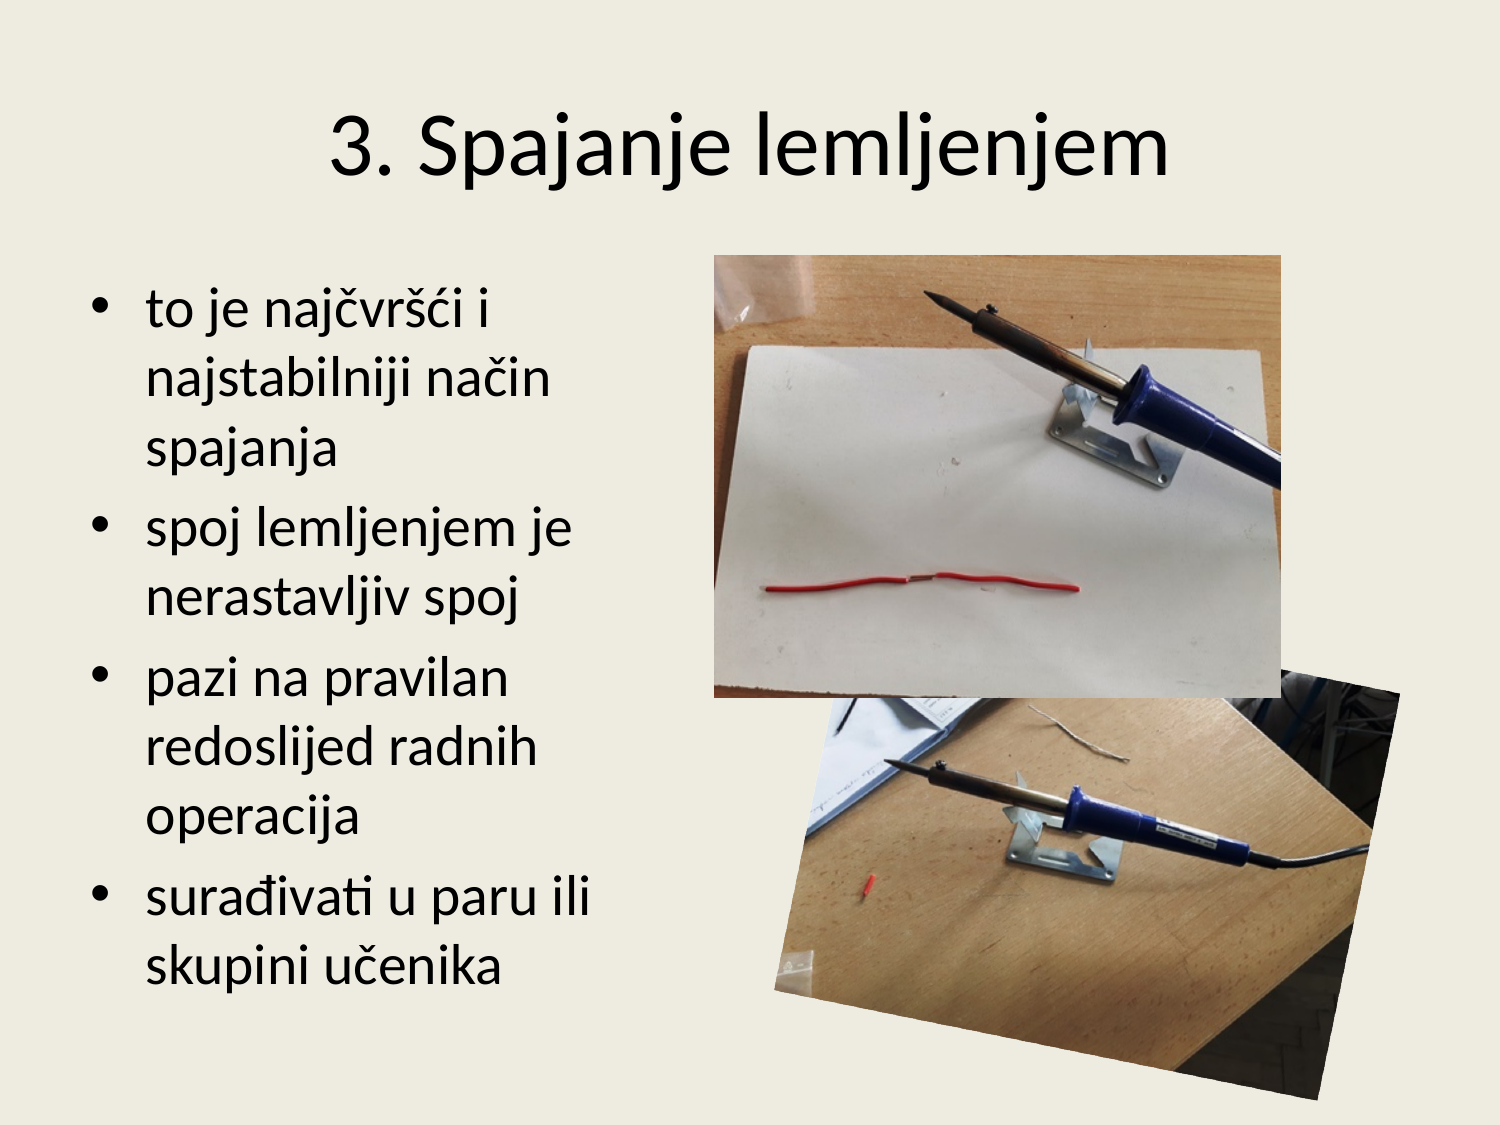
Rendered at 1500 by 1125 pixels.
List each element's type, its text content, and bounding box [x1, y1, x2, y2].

picture [775, 633, 1400, 1100]
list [714, 255, 1281, 698]
title 3. Spajanje lemljenjem [75, 45, 1425, 233]
list to je najčvršći i najstabilniji način spajanja spoj lemljenjem je nerastavljiv spoj pazi na pravilan redoslijed radnih operacija surađivati u paru ili skupini učenika [75, 262, 738, 1005]
